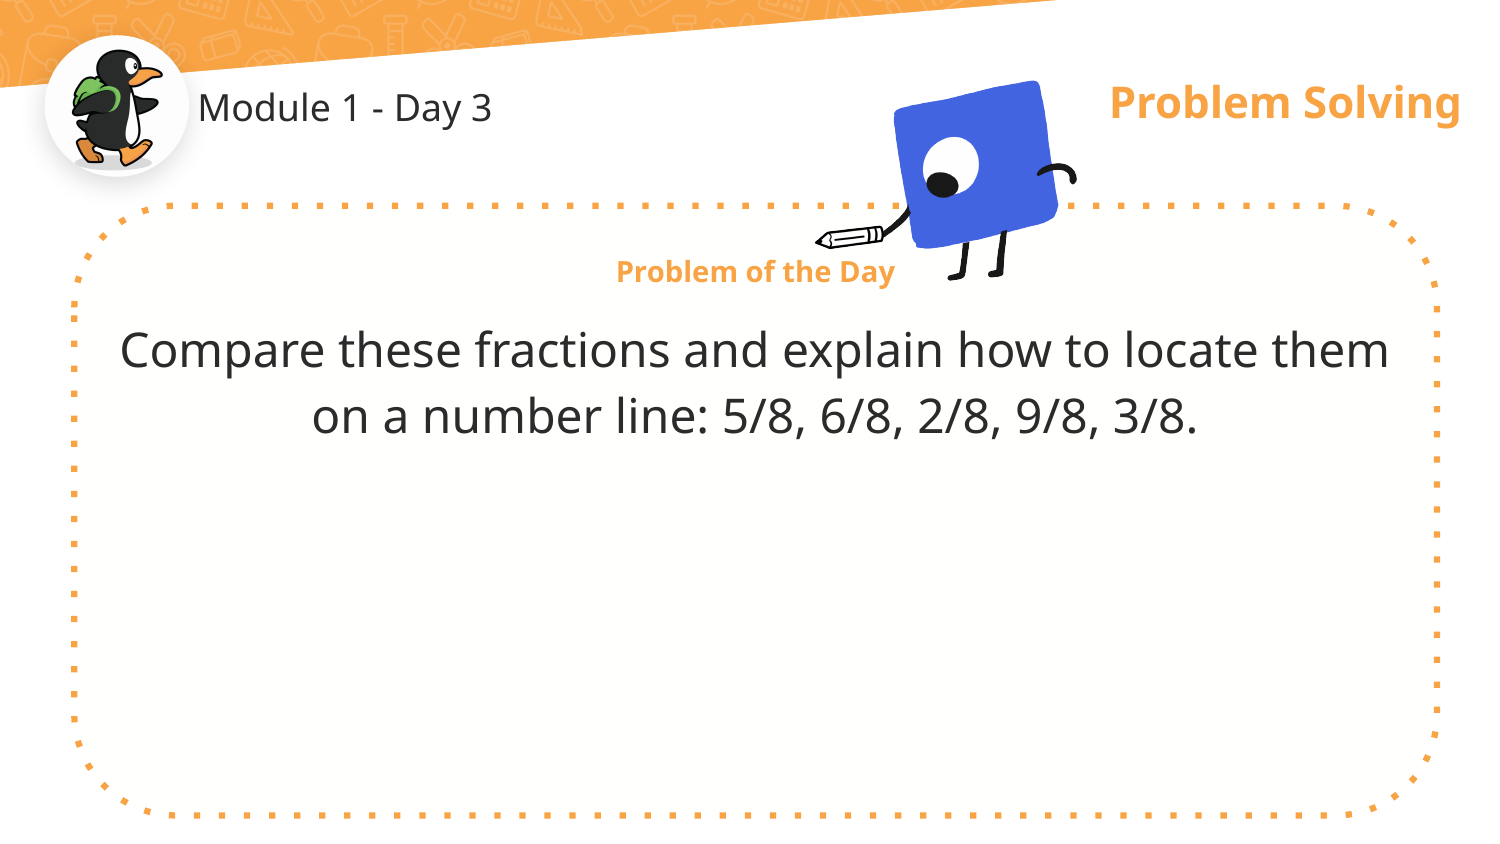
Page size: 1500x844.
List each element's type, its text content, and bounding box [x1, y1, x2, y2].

picture [815, 80, 1078, 282]
picture [0, 0, 1046, 178]
text_box Problem of the Day Compare these fractions and explain how to locate them on a number line: 5/8, 6/8, 2/8, 9/8, 3/8. [74, 205, 1438, 816]
text_box Problem Solving [704, 60, 1478, 143]
list Module 1 - Day 3 [194, 65, 641, 147]
